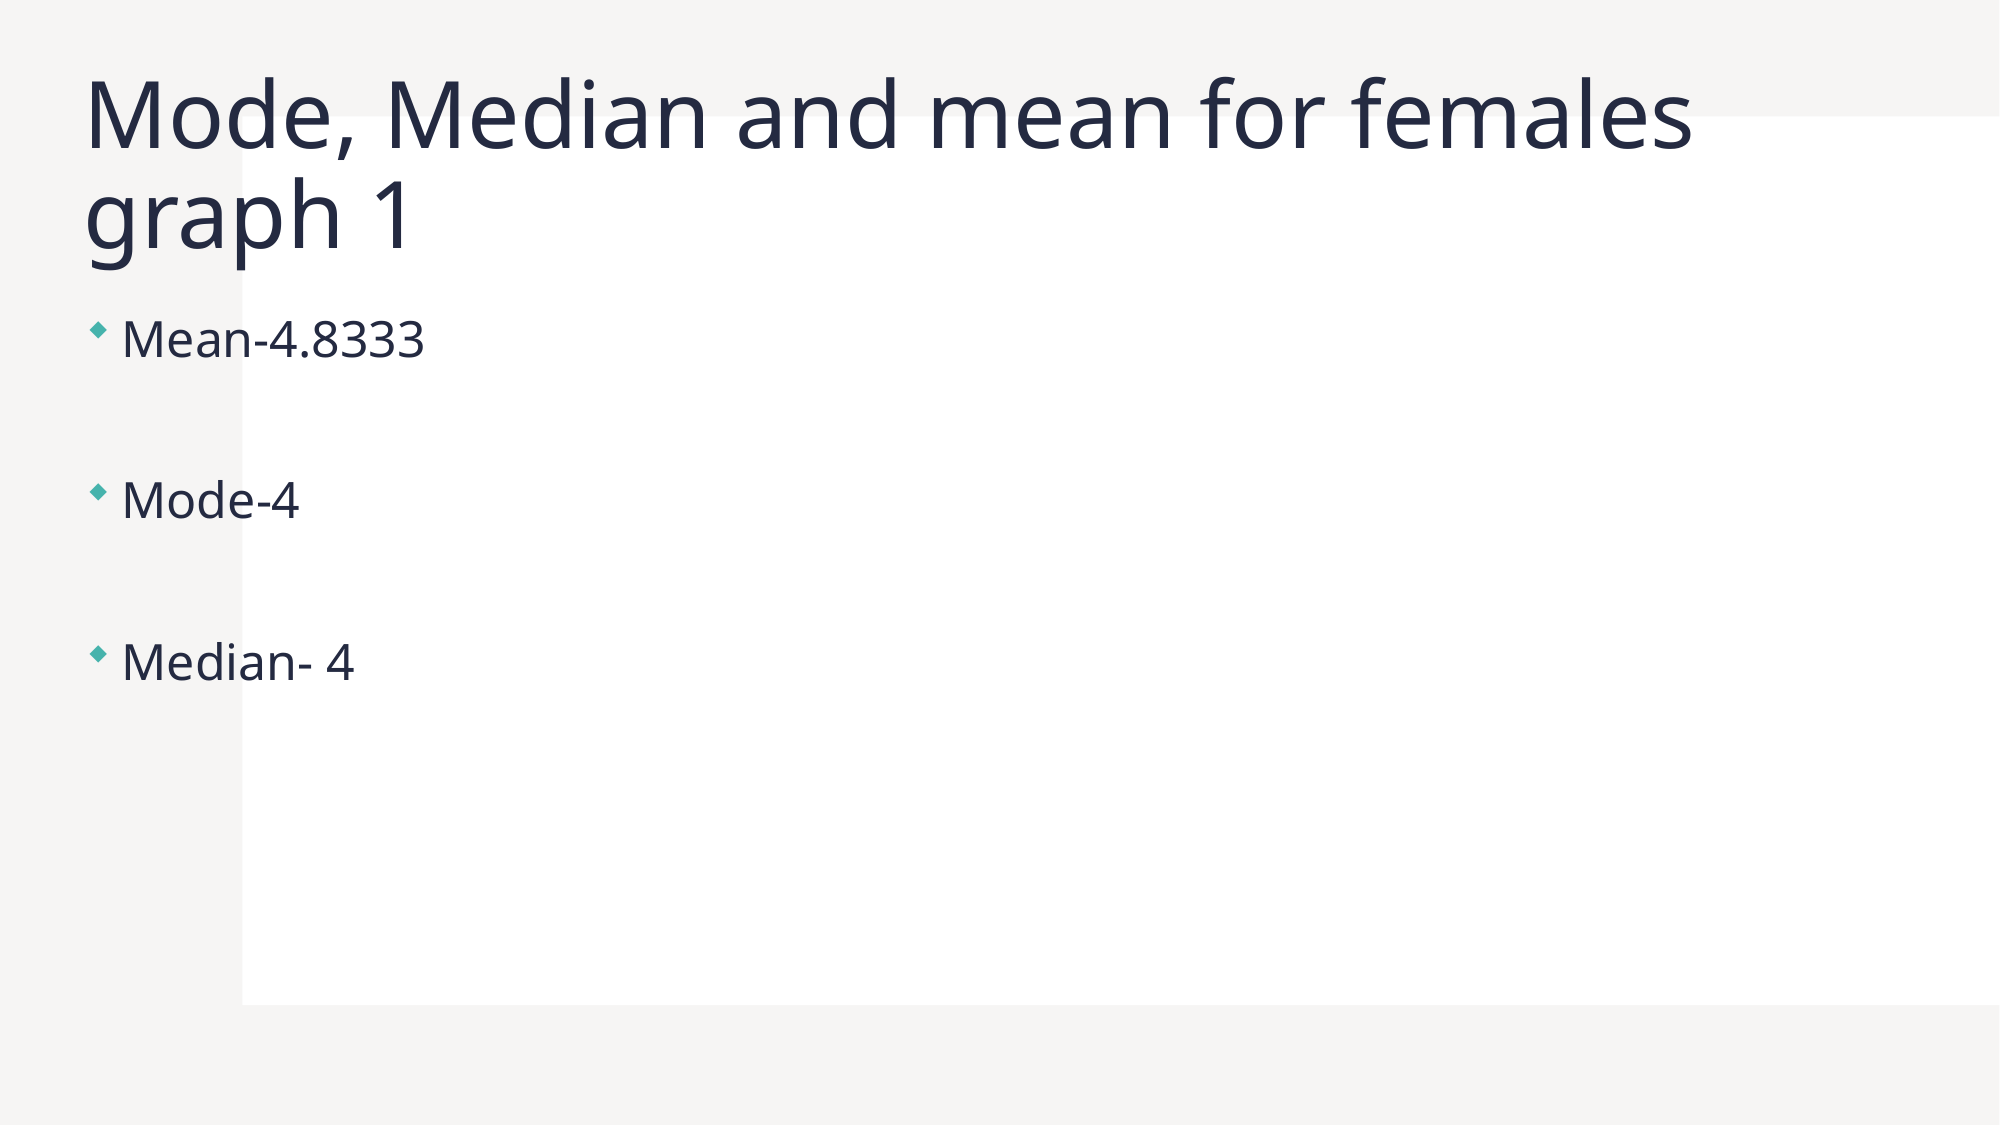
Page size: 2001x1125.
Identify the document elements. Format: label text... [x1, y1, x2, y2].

title Mode, Median and mean for females graph 1 [68, 59, 1799, 278]
list Mean-4.8333 Mode-4 Median- 4 [68, 299, 1799, 990]
